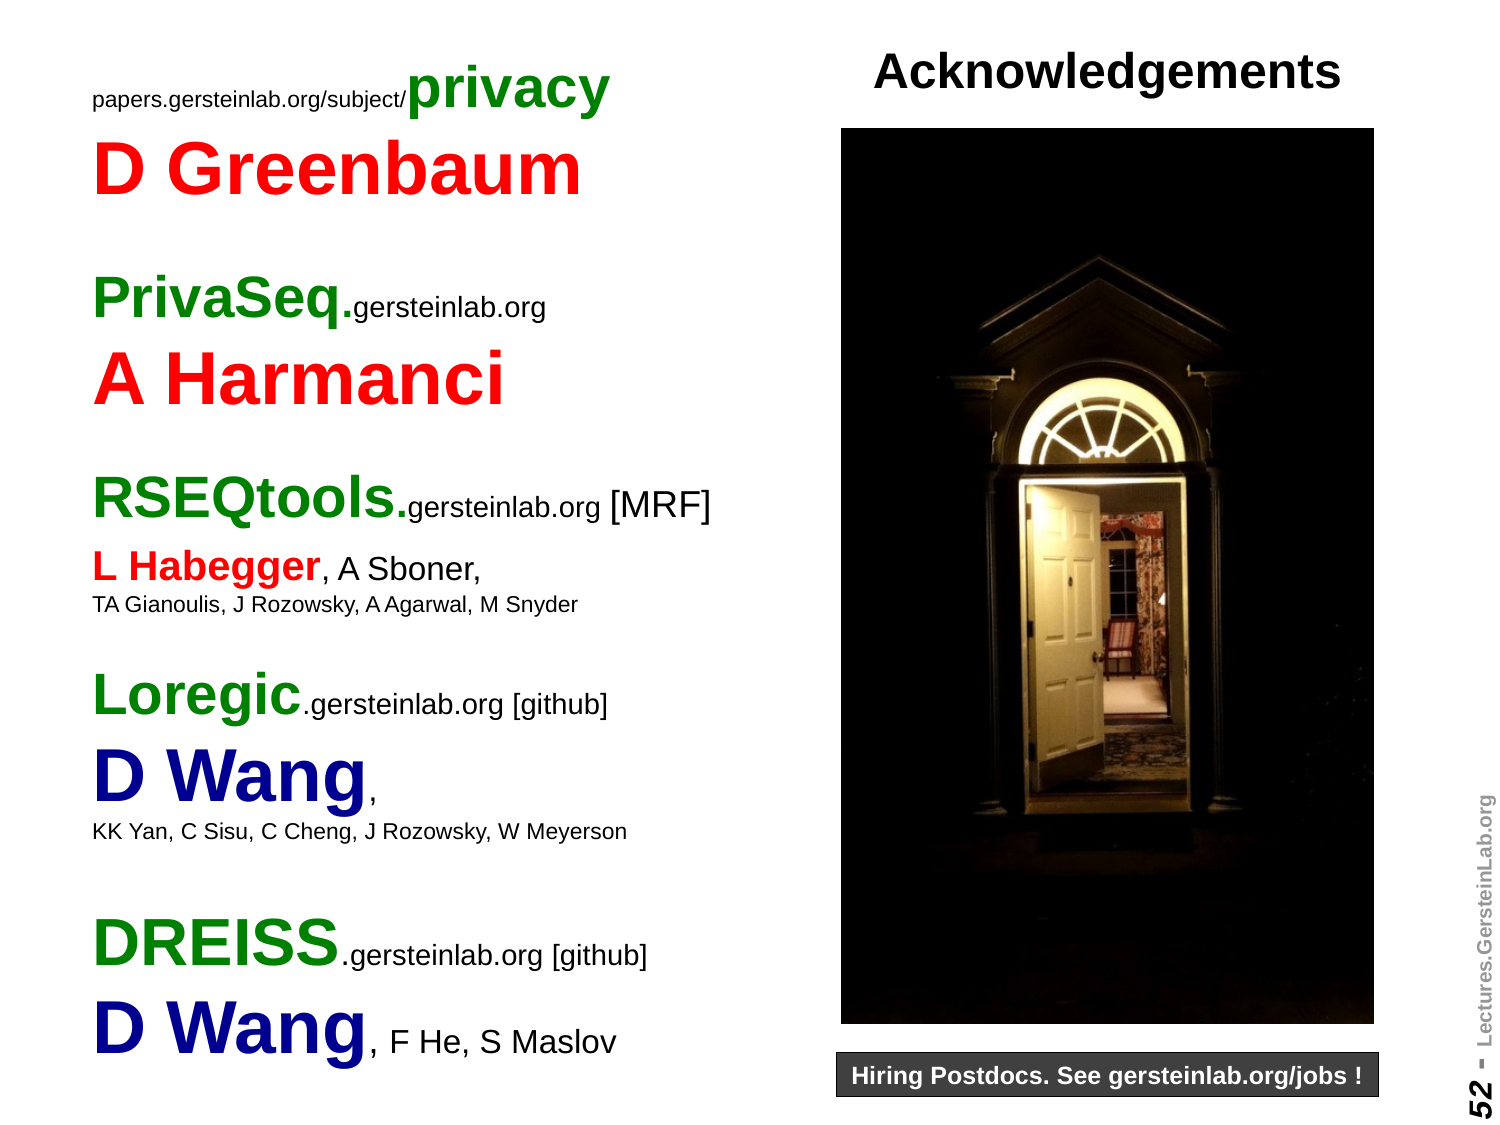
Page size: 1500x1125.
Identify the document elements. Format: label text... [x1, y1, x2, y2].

text_box Acknowledgements [748, 0, 1467, 137]
picture [841, 128, 1374, 1024]
text_box papers.gersteinlab.org/subject/privacy D Greenbaum PrivaSeq.gersteinlab.org A Harmanci RSEQtools.gersteinlab.org [MRF] L Habegger, A Sboner, TA Gianoulis, J Rozowsky, A Agarwal, M Snyder Loregic.gersteinlab.org [github] D Wang, KK Yan, C Sisu, C Cheng, J Rozowsky, W Meyerson DREISS.gersteinlab.org [github] D Wang, F He, S Maslov [77, 41, 827, 511]
text_box Hiring Postdocs. See gersteinlab.org/jobs ! [836, 1052, 1379, 1097]
